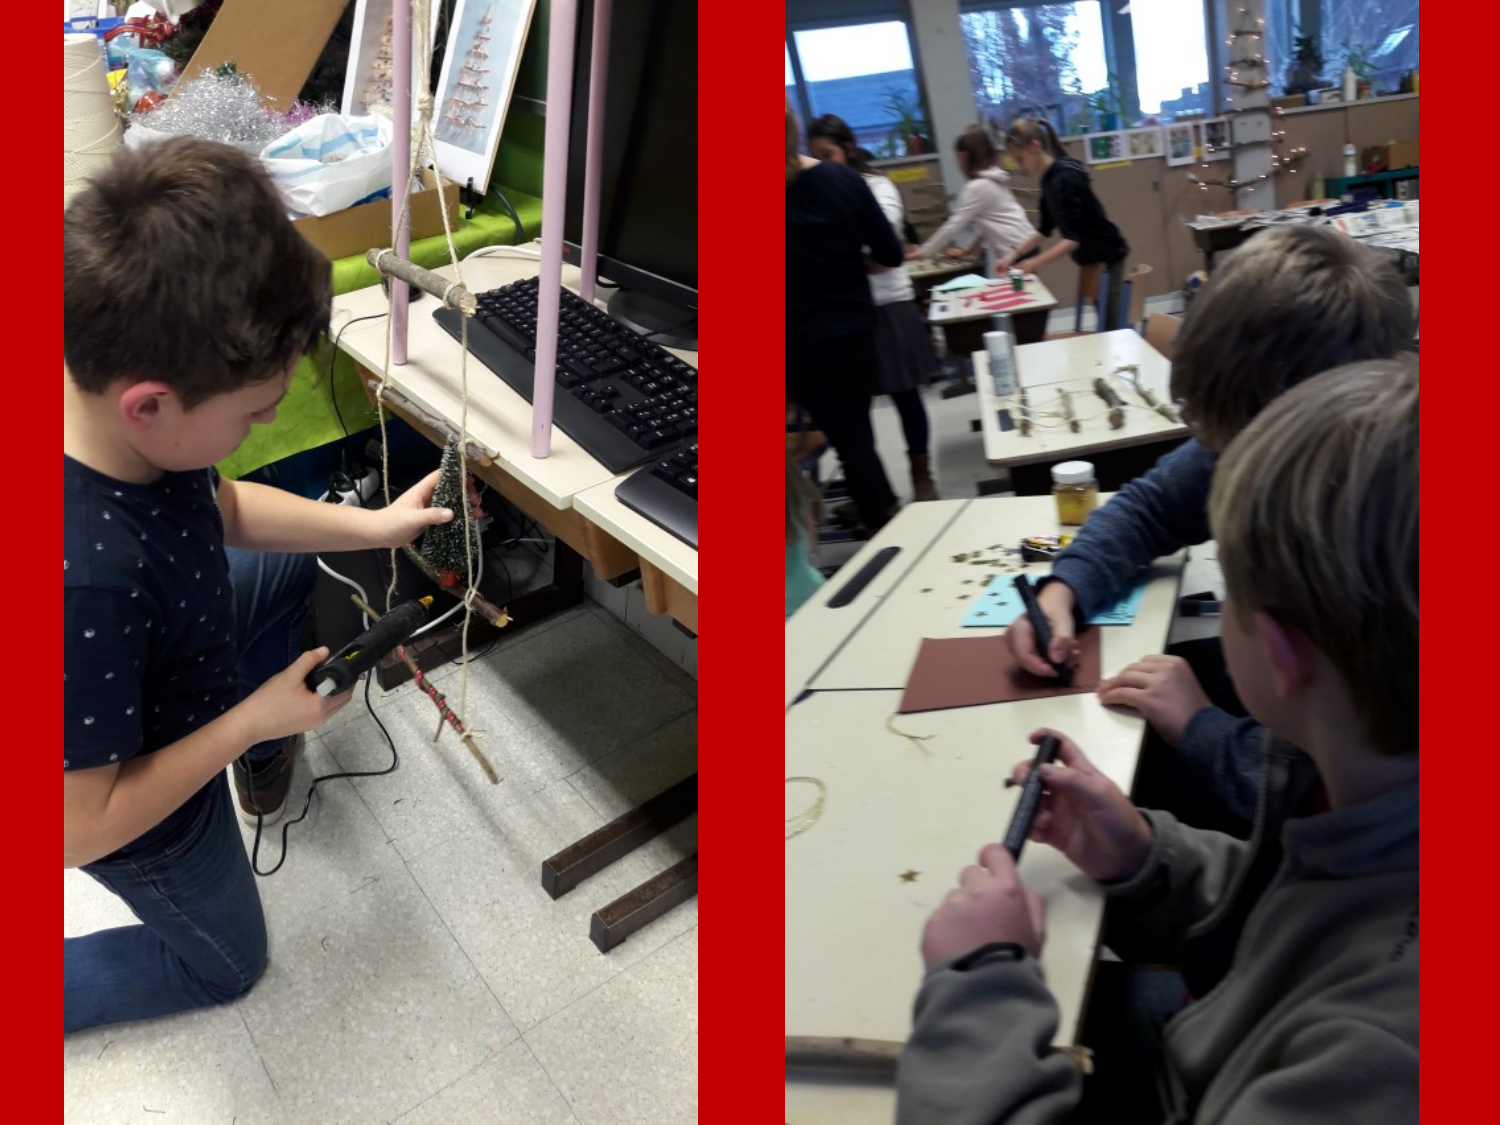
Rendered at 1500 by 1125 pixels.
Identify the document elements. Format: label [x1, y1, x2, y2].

picture [64, 0, 699, 1125]
picture [785, 0, 1419, 1125]
